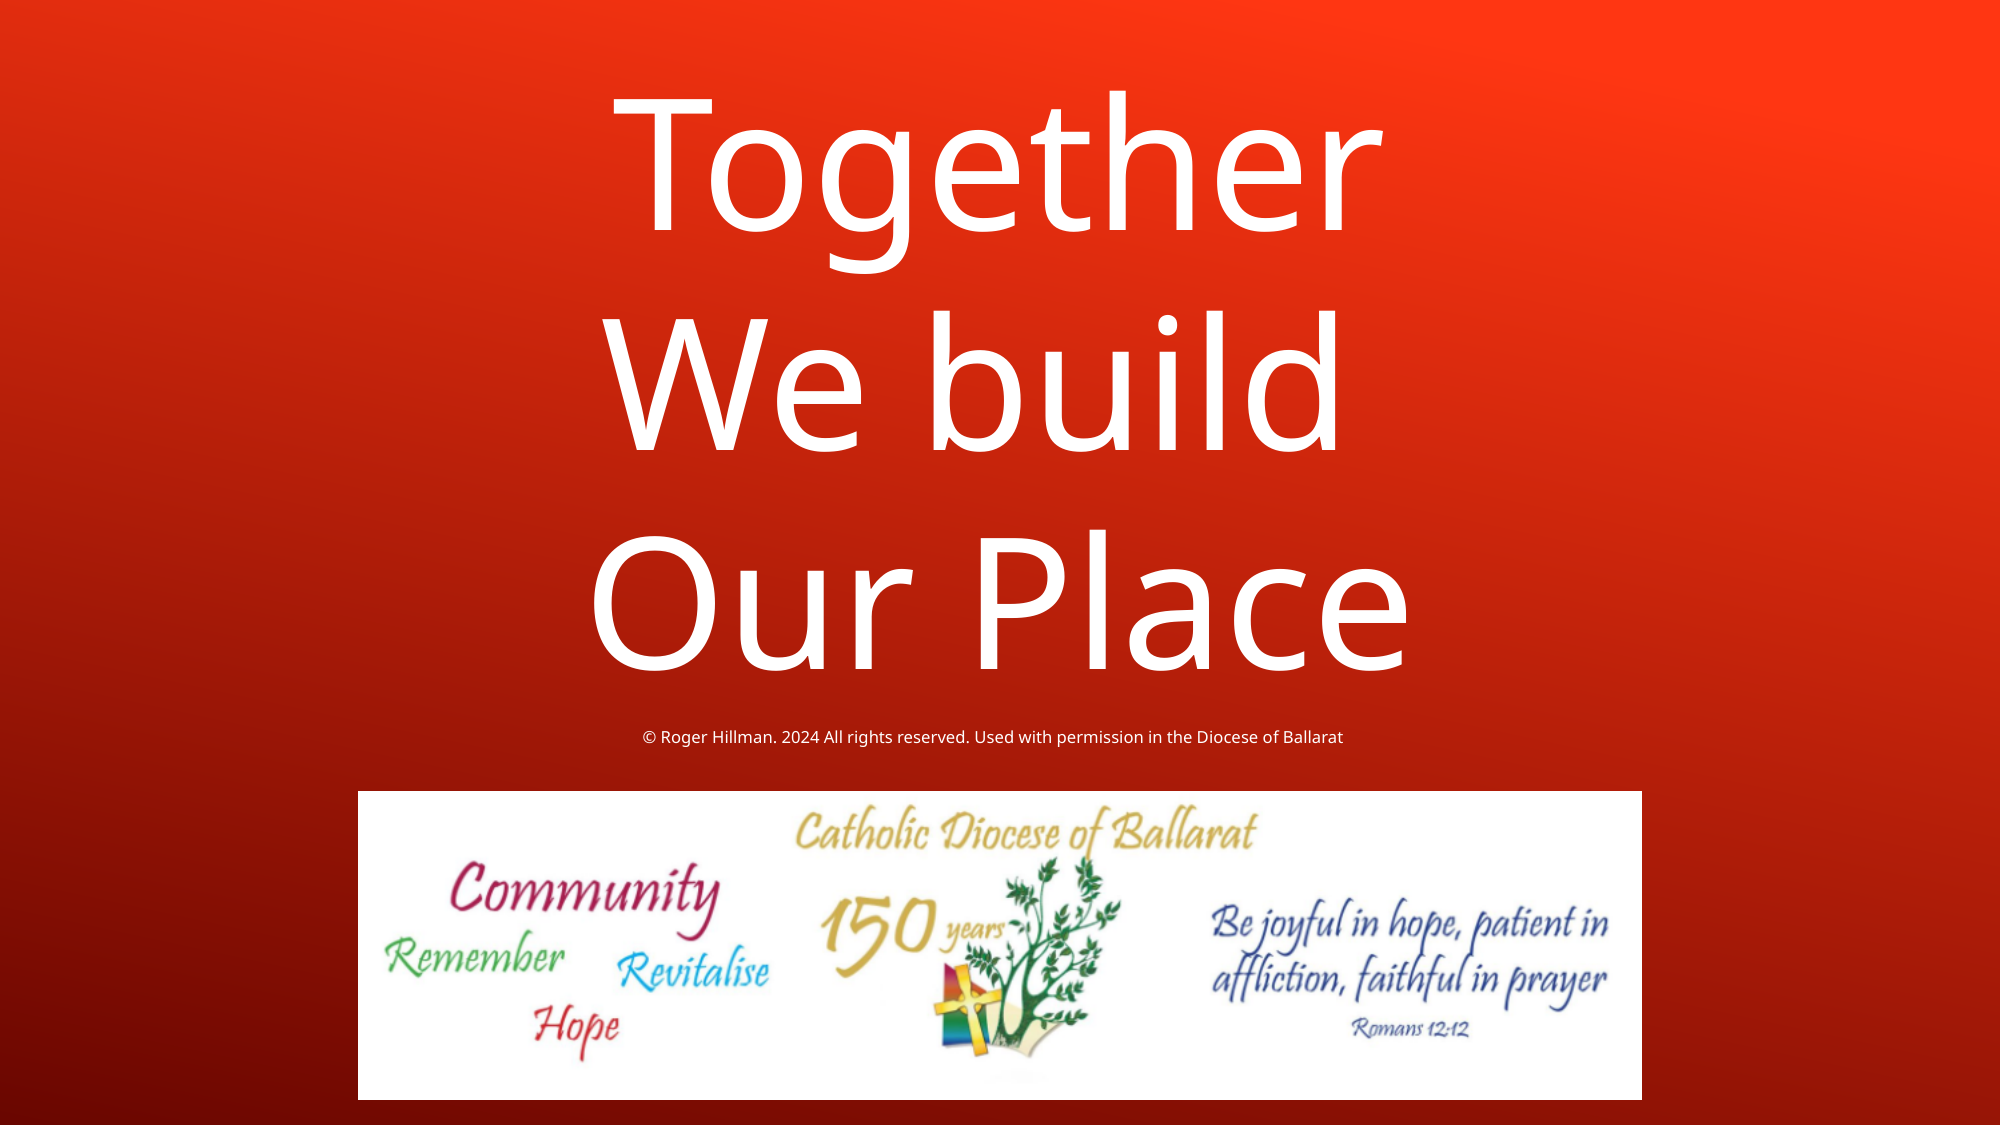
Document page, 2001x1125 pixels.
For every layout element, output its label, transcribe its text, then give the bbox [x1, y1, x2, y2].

text_box Together We build Our Place © Roger Hillman. 2024 All rights reserved. Used with permission in the Diocese of Ballarat [530, 39, 1470, 791]
picture [358, 791, 1642, 1100]
